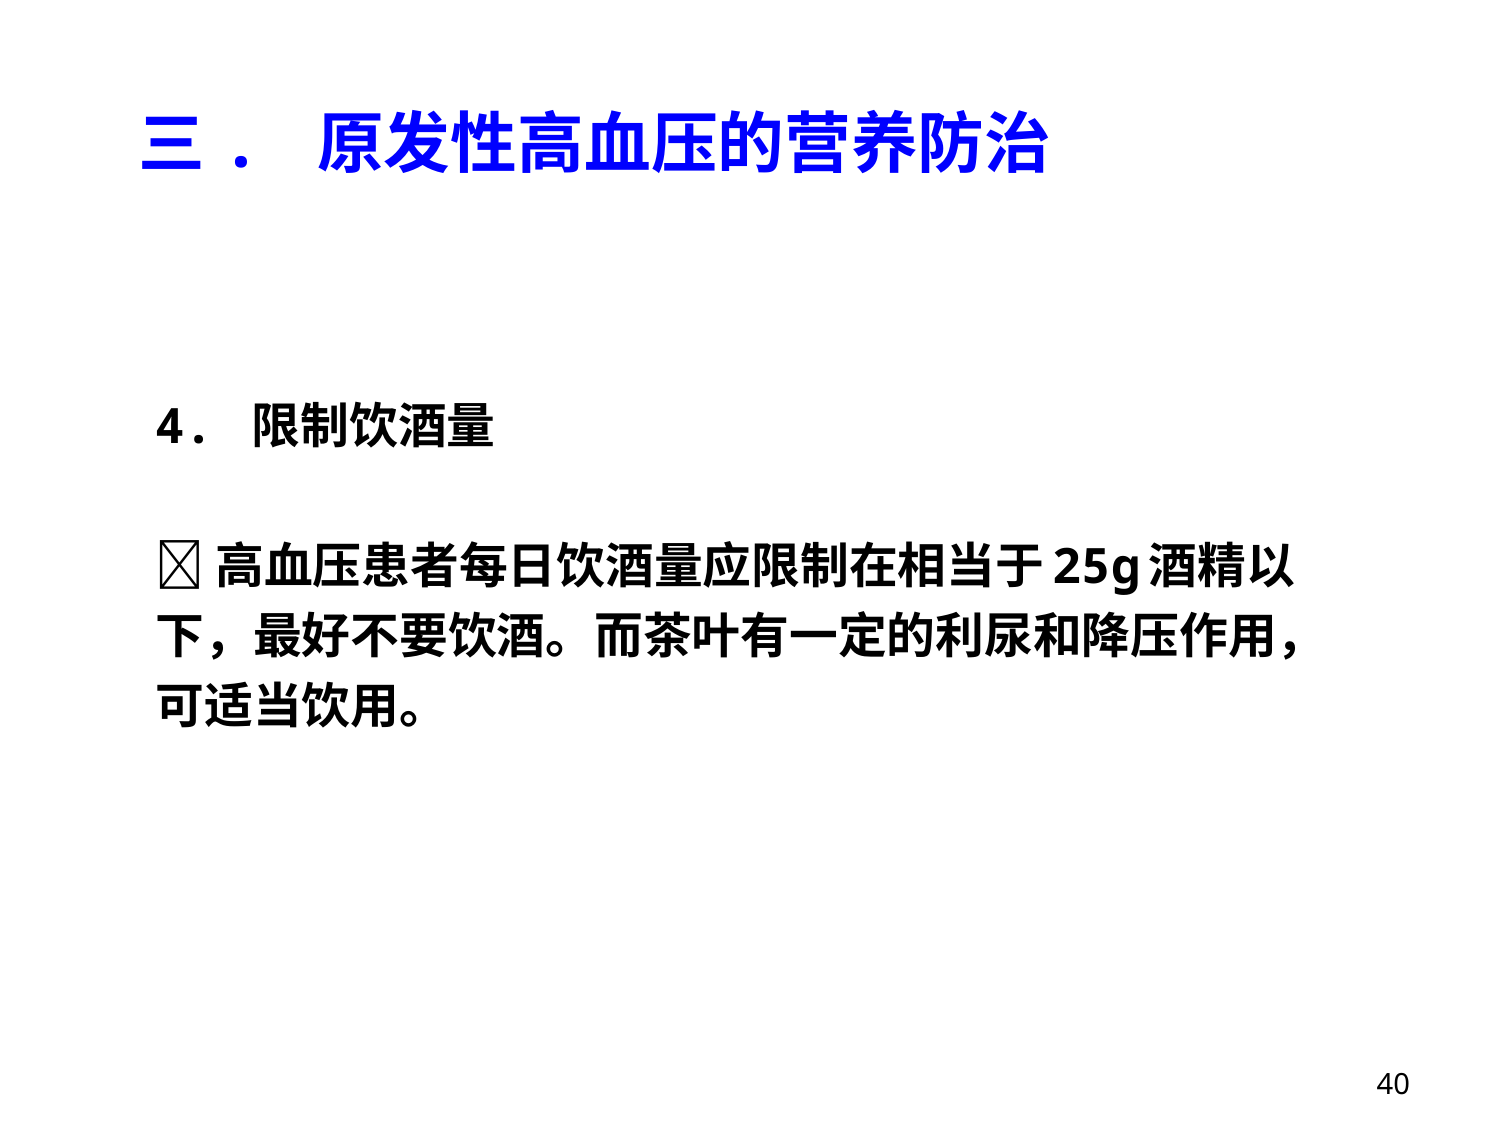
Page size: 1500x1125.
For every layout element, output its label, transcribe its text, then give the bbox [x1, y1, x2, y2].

title 4. 限制饮酒量  高血压患者每日饮酒量应限制在相当于25g酒精以下，最好不要饮酒。而茶叶有一定的利尿和降压作用，可适当饮用。 [140, 375, 1358, 741]
text_box 三. 原发性高血压的营养防治 [123, 93, 1067, 189]
text_box 40 [1112, 1037, 1425, 1113]
